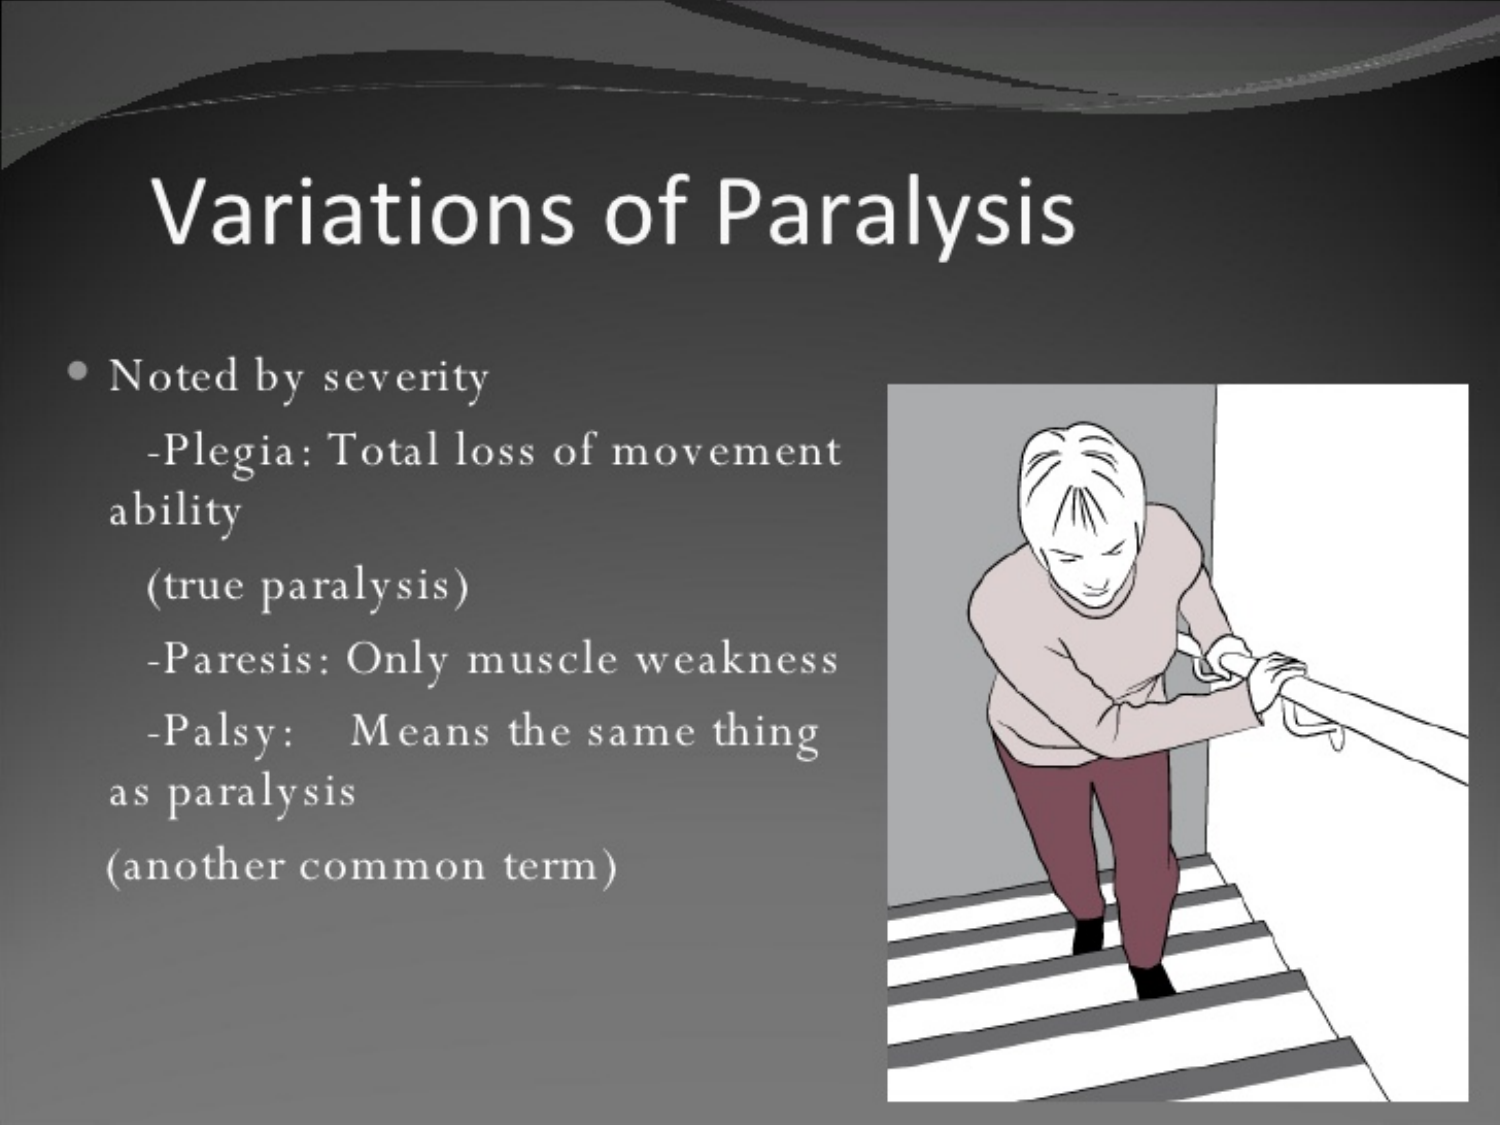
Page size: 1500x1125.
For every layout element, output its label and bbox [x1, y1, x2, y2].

list [0, 0, 1500, 1125]
